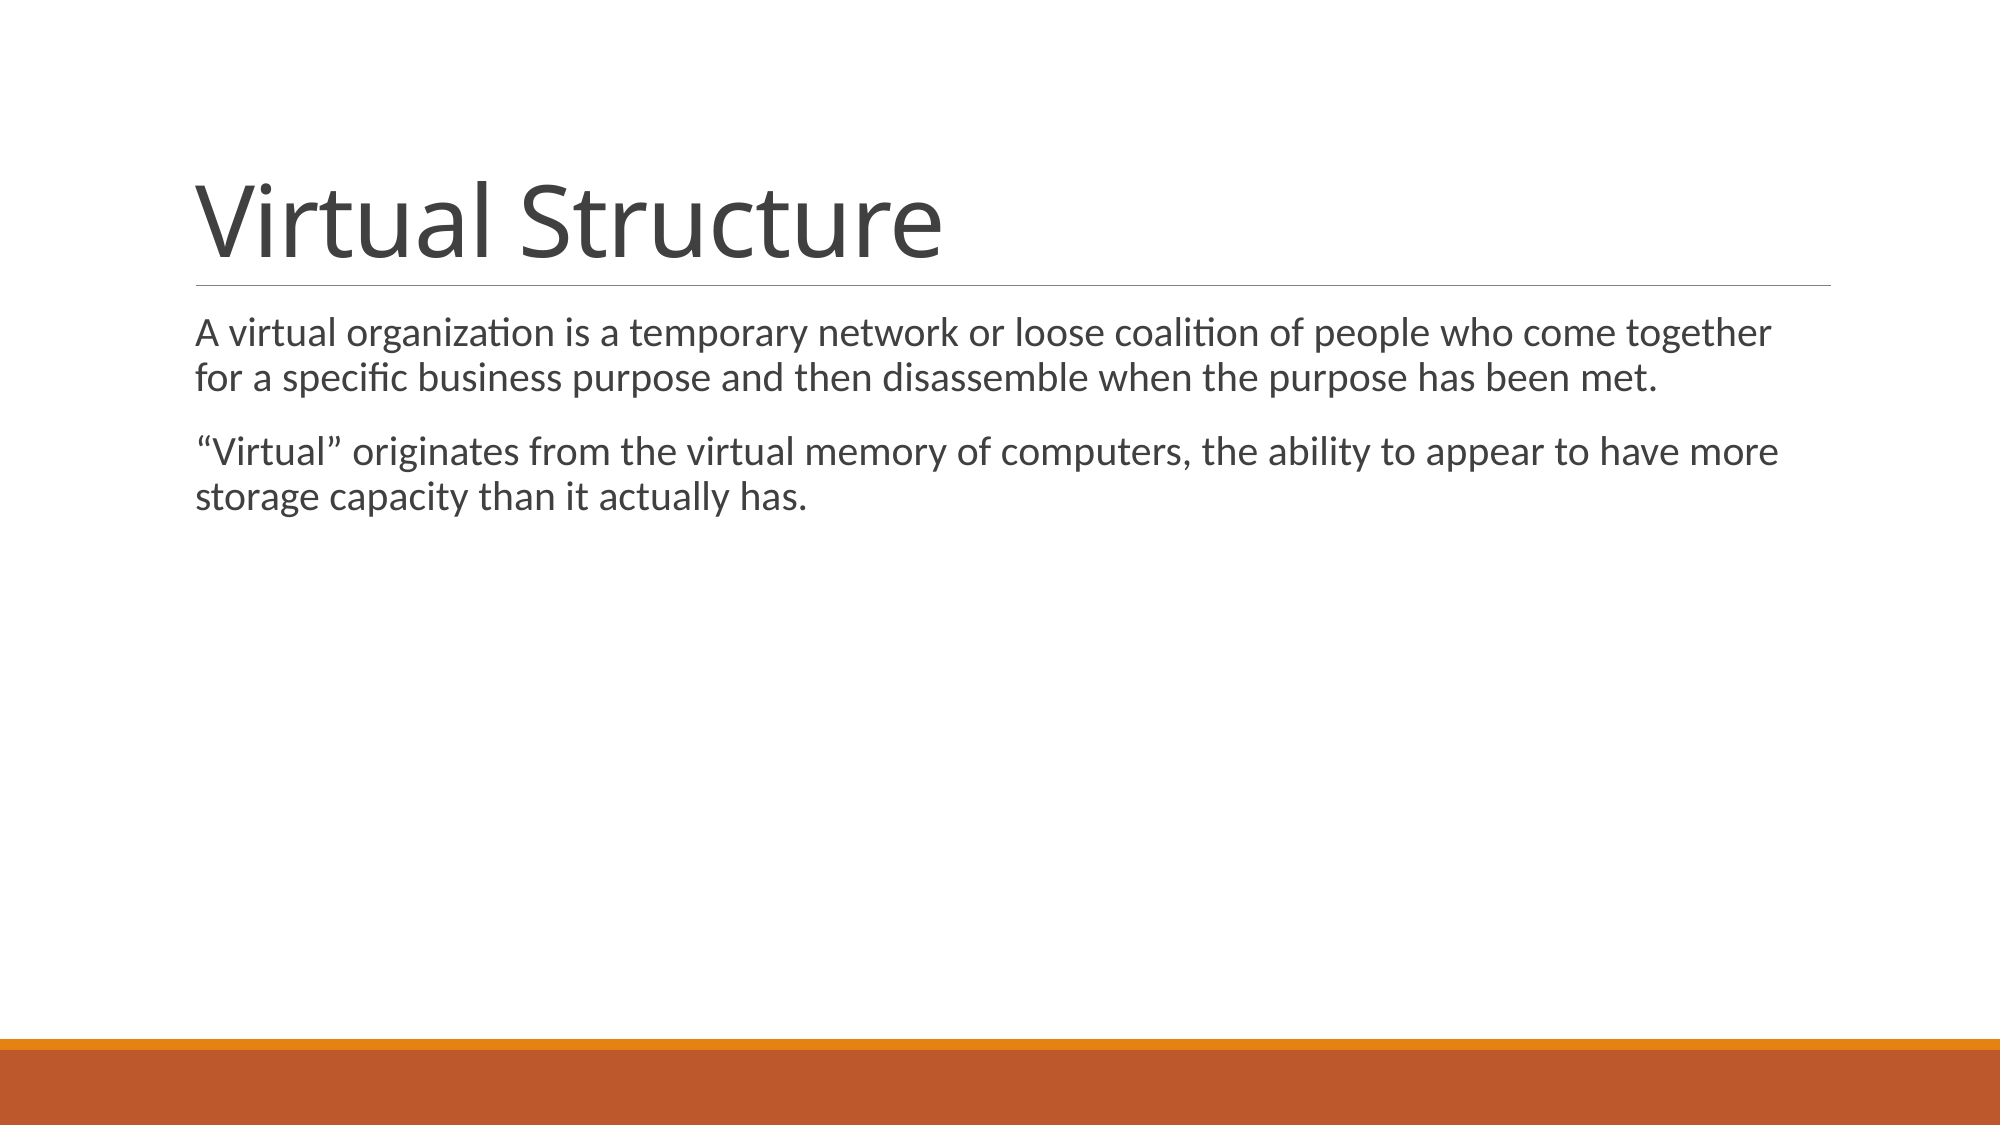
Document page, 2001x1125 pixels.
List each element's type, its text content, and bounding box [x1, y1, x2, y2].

list A virtual organization is a temporary network or loose coalition of people who come together for a specific business purpose and then disassemble when the purpose has been met. “Virtual” originates from the virtual memory of computers, the ability to appear to have more storage capacity than it actually has. [180, 302, 1830, 963]
title Virtual Structure [180, 47, 1830, 285]
